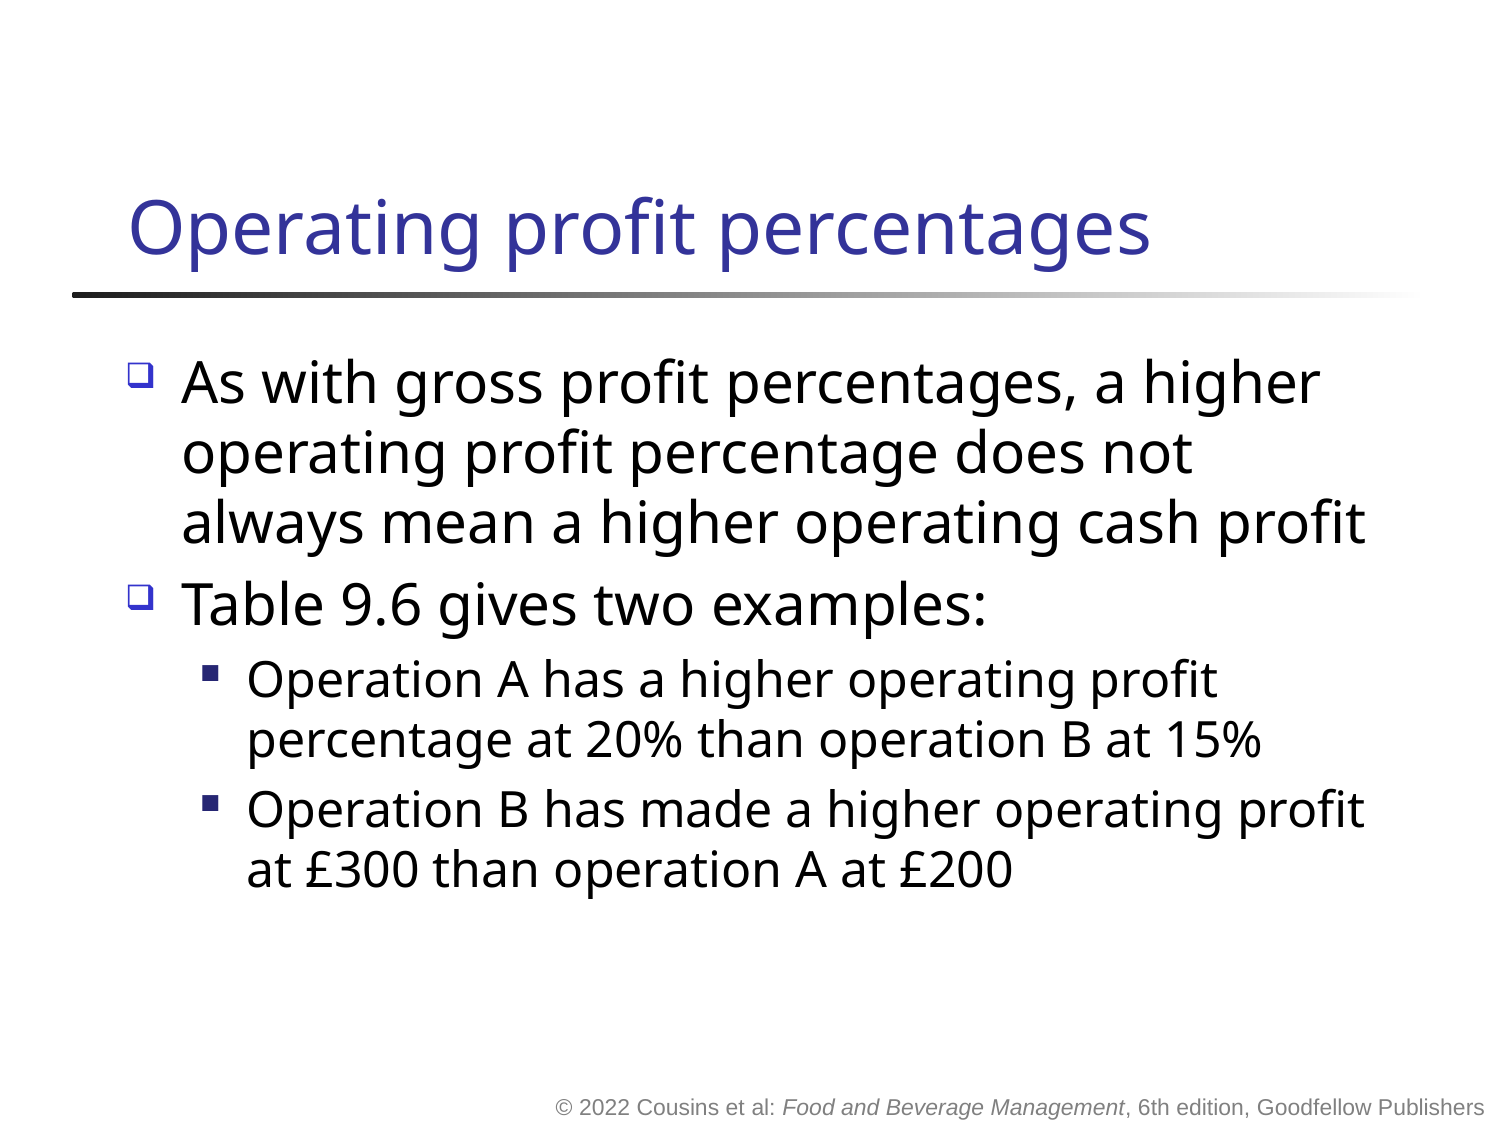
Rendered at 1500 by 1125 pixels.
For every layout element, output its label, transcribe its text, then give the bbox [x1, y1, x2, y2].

list As with gross profit percentages, a higher operating profit percentage does not always mean a higher operating cash profit Table 9.6 gives two examples: Operation A has a higher operating profit percentage at 20% than operation B at 15% Operation B has made a higher operating profit at £300 than operation A at £200 [109, 338, 1385, 1014]
title Operating profit percentages [112, 90, 1391, 278]
